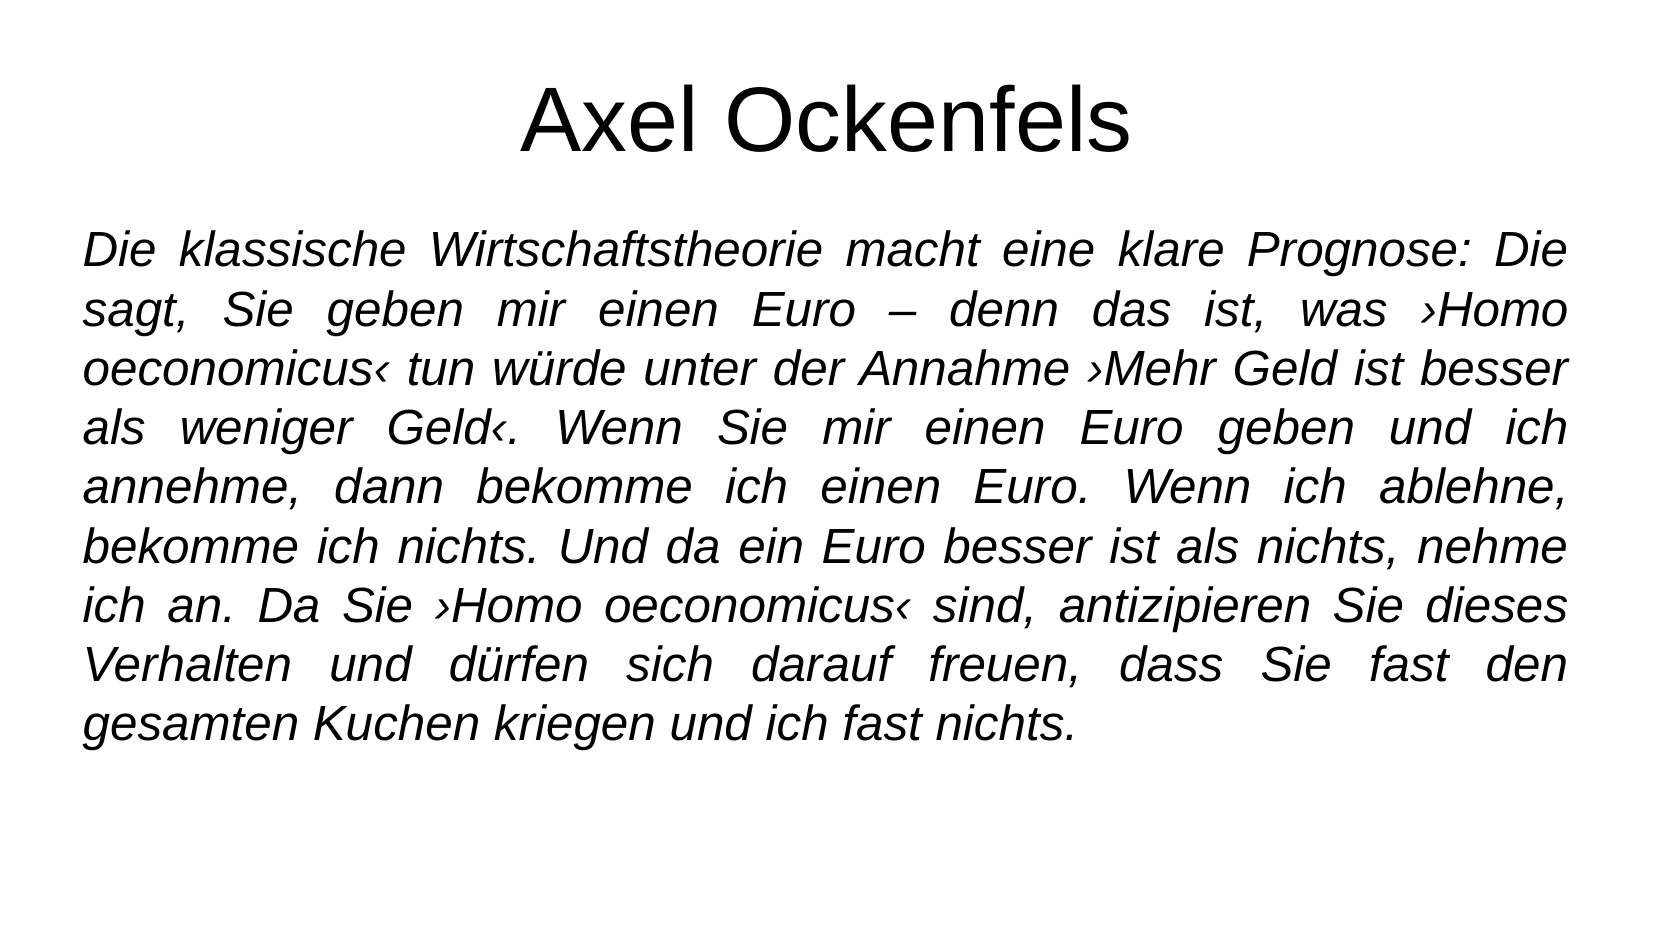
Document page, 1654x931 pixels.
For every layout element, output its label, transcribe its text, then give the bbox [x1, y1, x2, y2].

text_box Die klassische Wirtschaftstheorie macht eine klare Prognose: Die sagt, Sie geben mir einen Euro – denn das ist, was ›Homo oeconomicus‹ tun würde unter der Annahme ›Mehr Geld ist besser als weniger Geld‹. Wenn Sie mir einen Euro geben und ich annehme, dann bekomme ich einen Euro. Wenn ich ablehne, bekomme ich nichts. Und da ein Euro besser ist als nichts, nehme ich an. Da Sie ›Homo oeconomicus‹ sind, antizipieren Sie dieses Verhalten und dürfen sich darauf freuen, dass Sie fast den gesamten Kuchen kriegen und ich fast nichts. [82, 217, 1571, 757]
text_box Axel Ockenfels [82, 59, 1571, 170]
